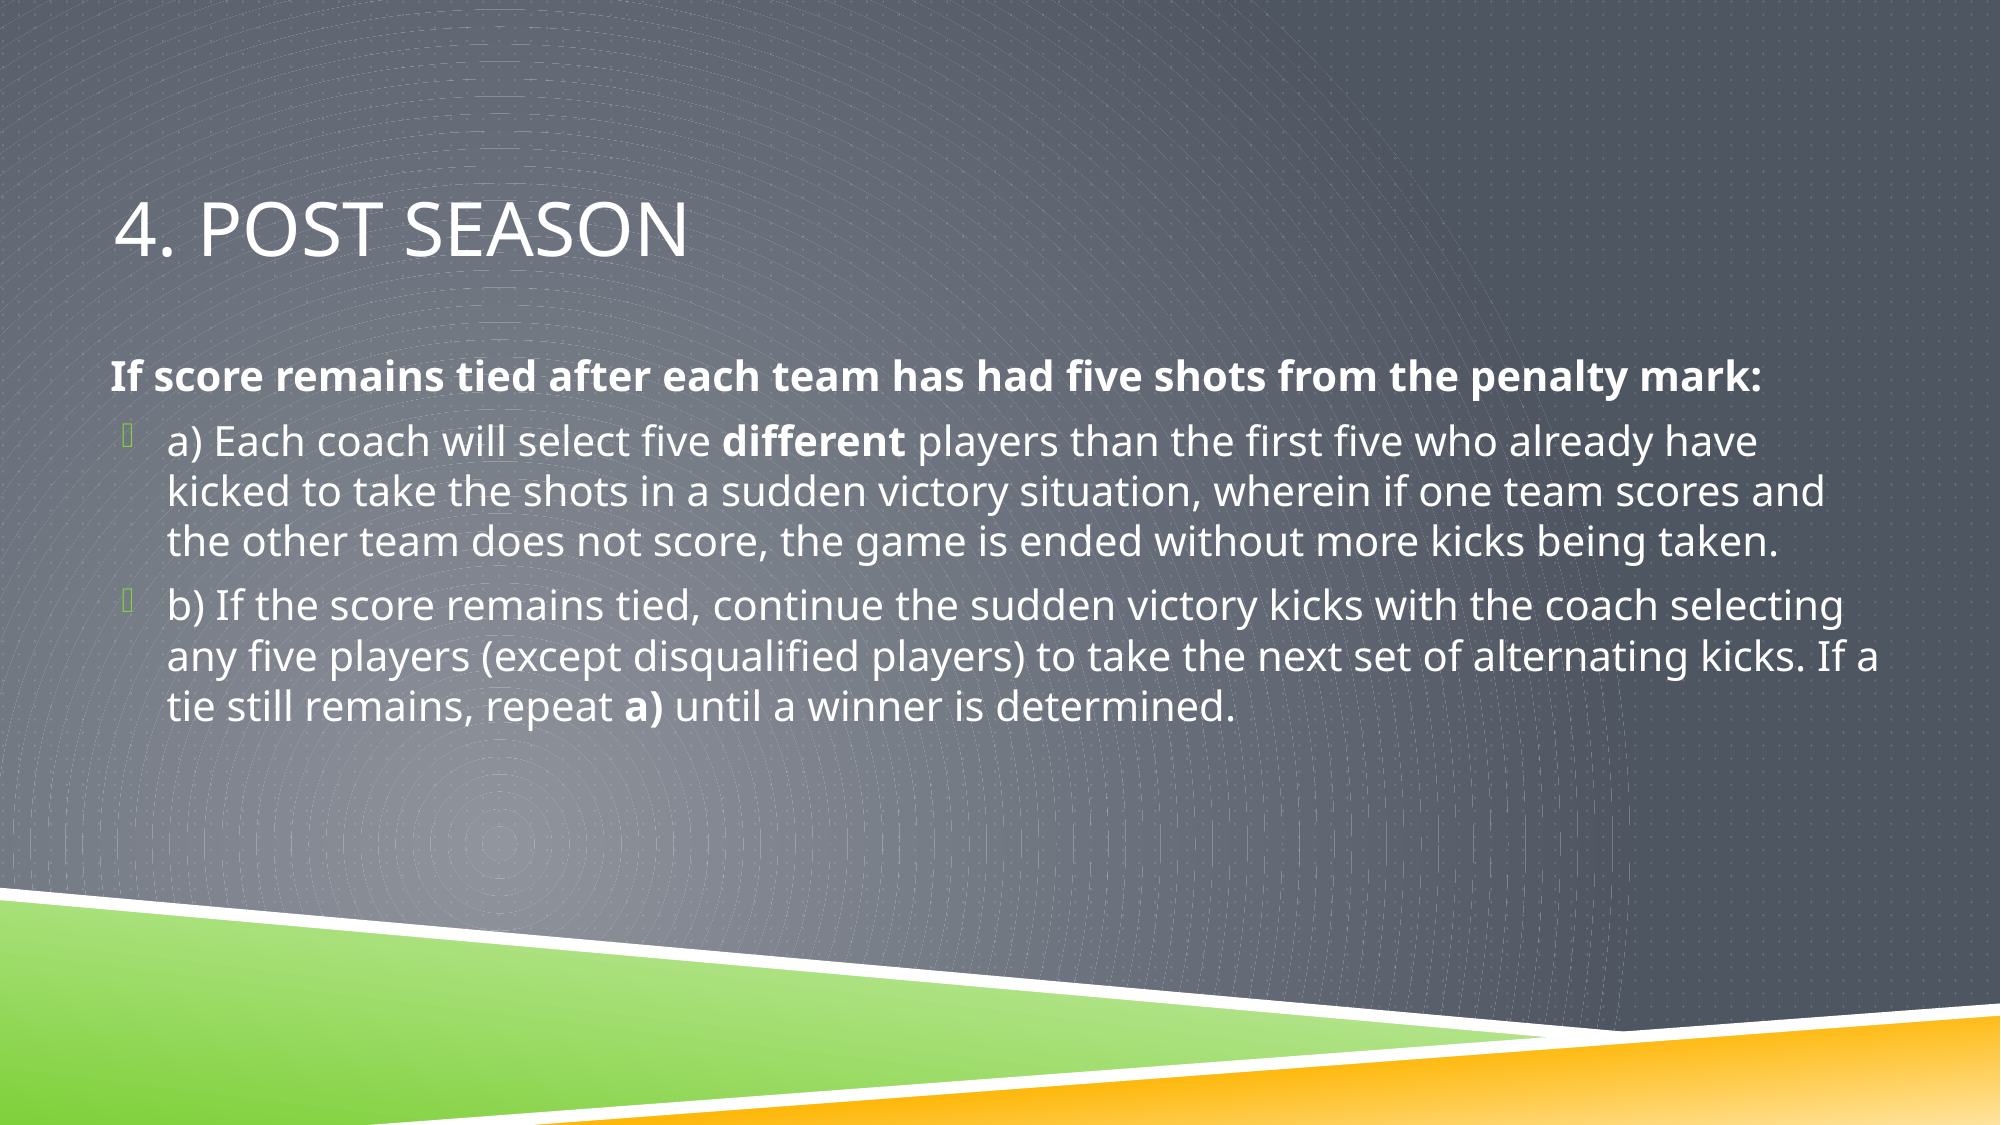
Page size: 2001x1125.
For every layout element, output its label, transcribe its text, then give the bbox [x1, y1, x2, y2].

title 4. Post Season [114, 123, 1855, 330]
list If score remains tied after each team has had five shots from the penalty mark: a) Each coach will select five different players than the first five who already have kicked to take the shots in a sudden victory situation, wherein if one team scores and the other team does not score, the game is ended without more kicks being taken. b) If the score remains tied, continue the sudden victory kicks with the coach selecting any five players (except disqualified players) to take the next set of alternating kicks. If a tie still remains, repeat a) until a winner is determined. [110, 342, 1886, 1003]
